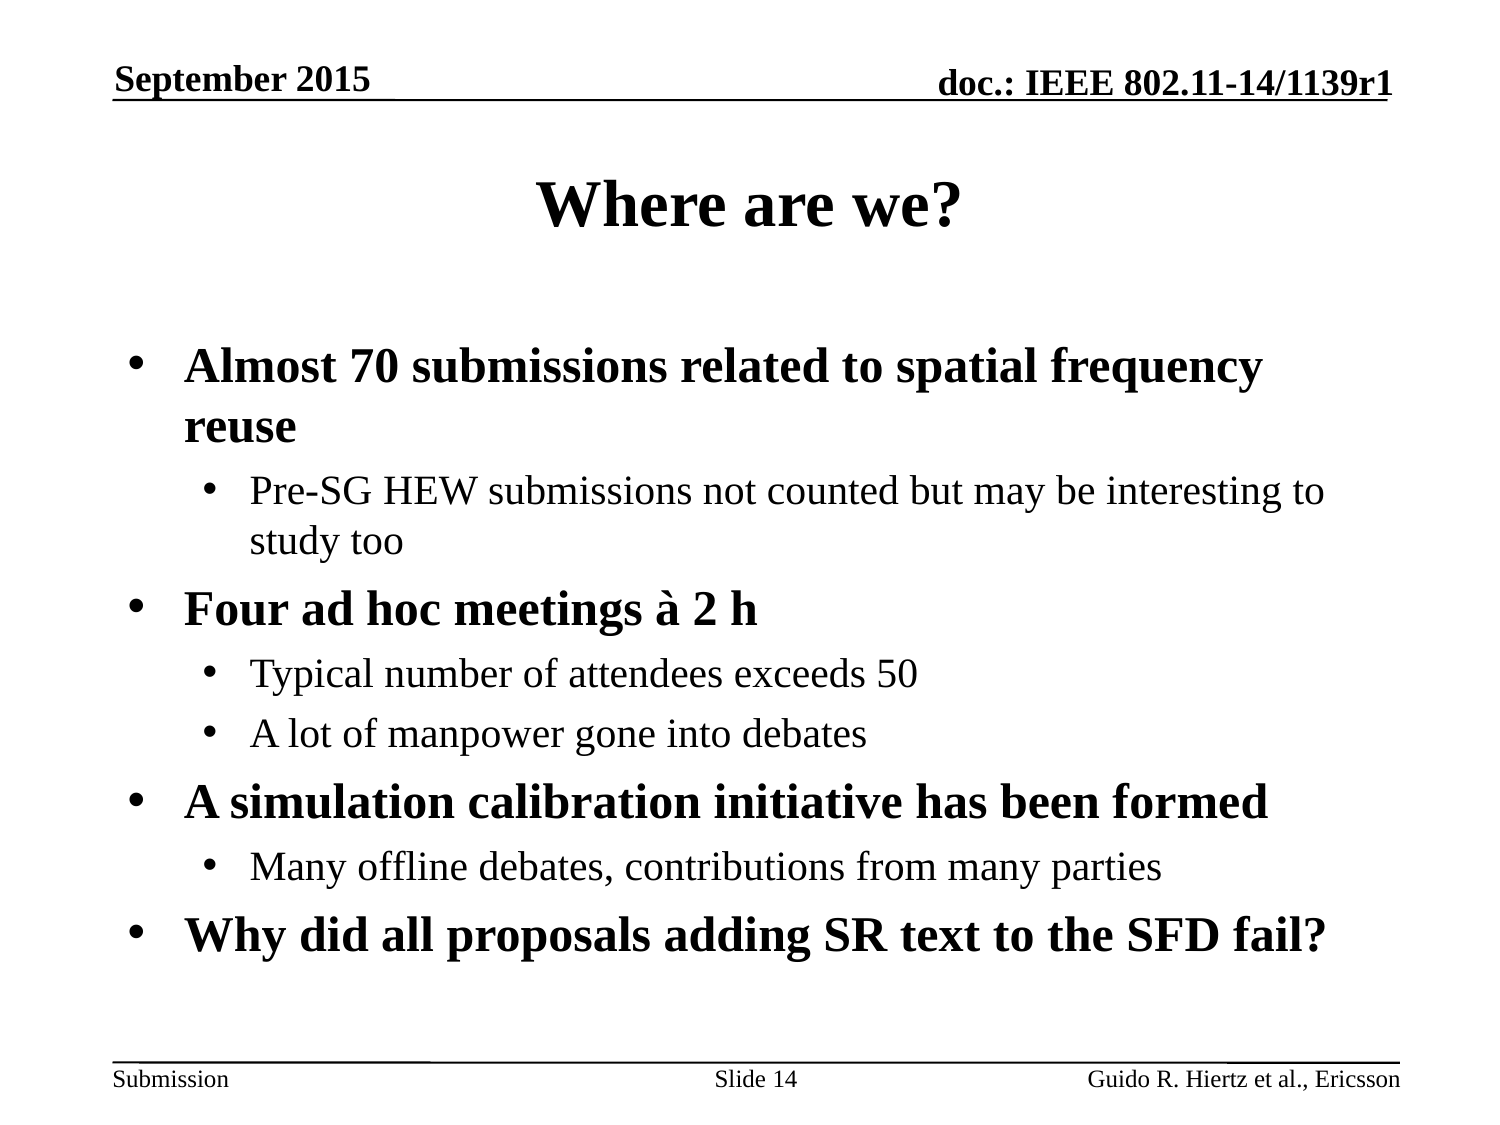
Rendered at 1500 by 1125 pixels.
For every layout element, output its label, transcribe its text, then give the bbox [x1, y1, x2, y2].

slide_number Slide 14 [712, 1061, 800, 1123]
title Where are we? [112, 112, 1388, 288]
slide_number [114, 54, 423, 100]
list Almost 70 submissions related to spatial frequency reuse Pre-SG HEW submissions not counted but may be interesting to study too Four ad hoc meetings à 2 h Typical number of attendees exceeds 50 A lot of manpower gone into debates A simulation calibration initiative has been formed Many offline debates, contributions from many parties Why did all proposals adding SR text to the SFD fail? [112, 324, 1388, 1000]
footer Guido R. Hiertz et al., Ericsson [878, 1061, 1402, 1093]
